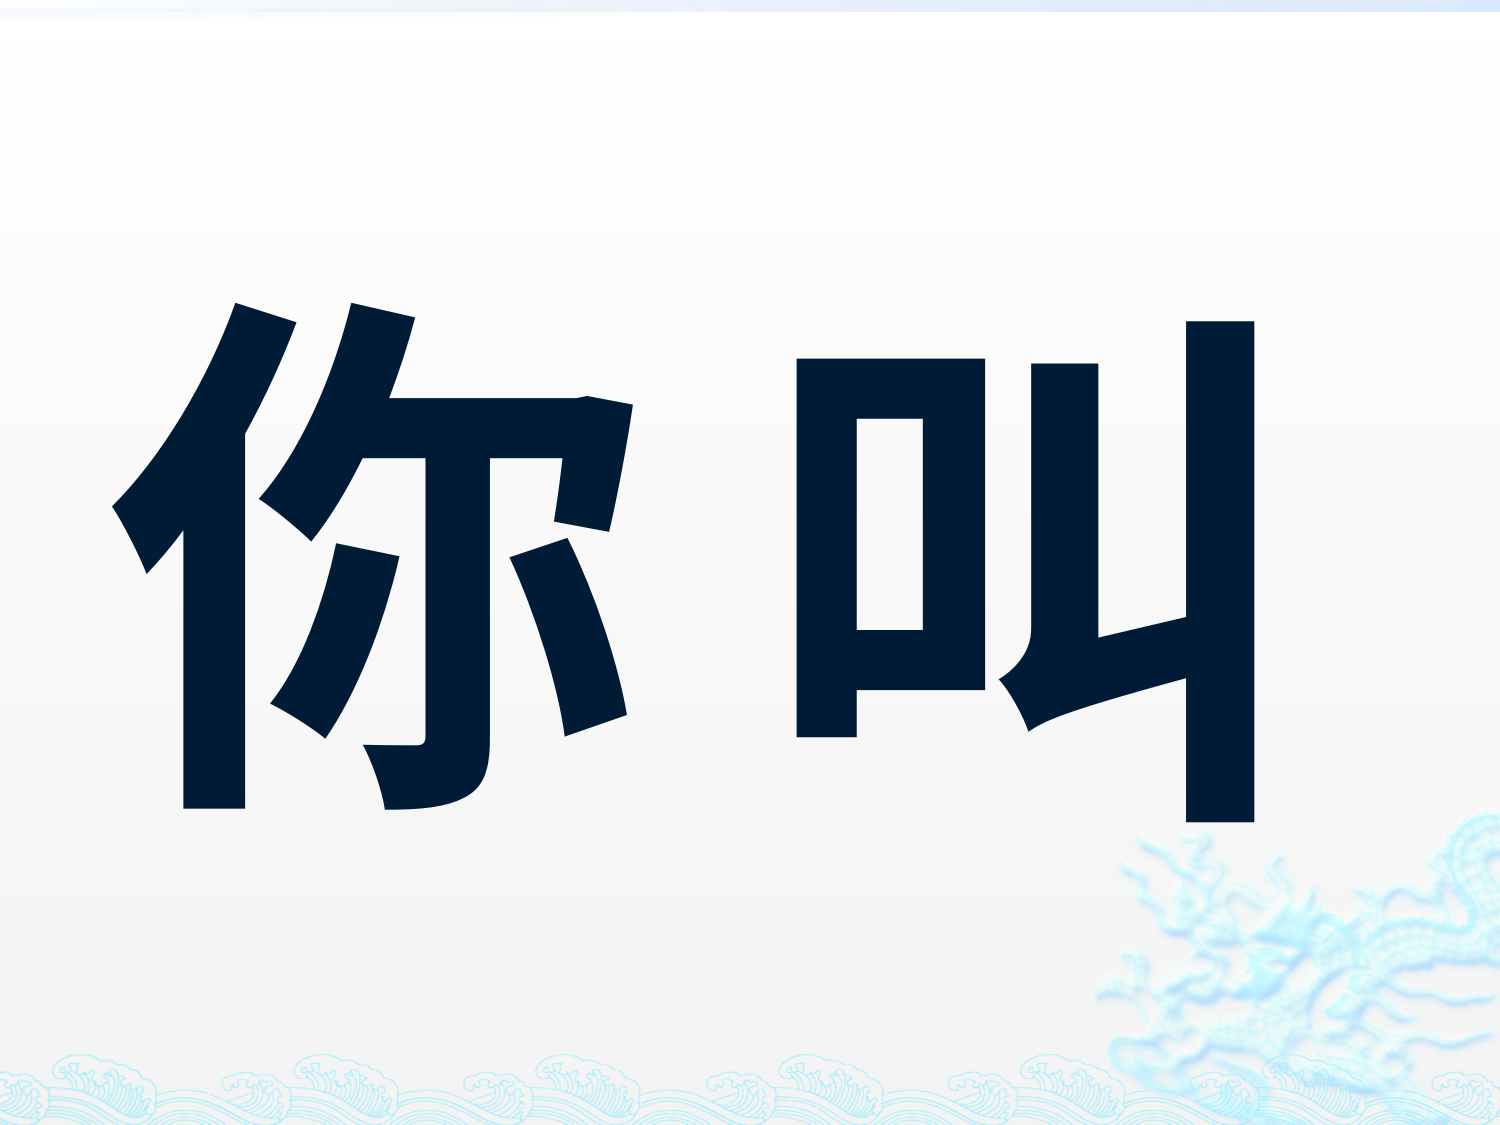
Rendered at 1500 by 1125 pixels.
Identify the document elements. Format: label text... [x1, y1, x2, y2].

text_box 叫 [714, 101, 1341, 1012]
title 你 [64, 90, 691, 1000]
